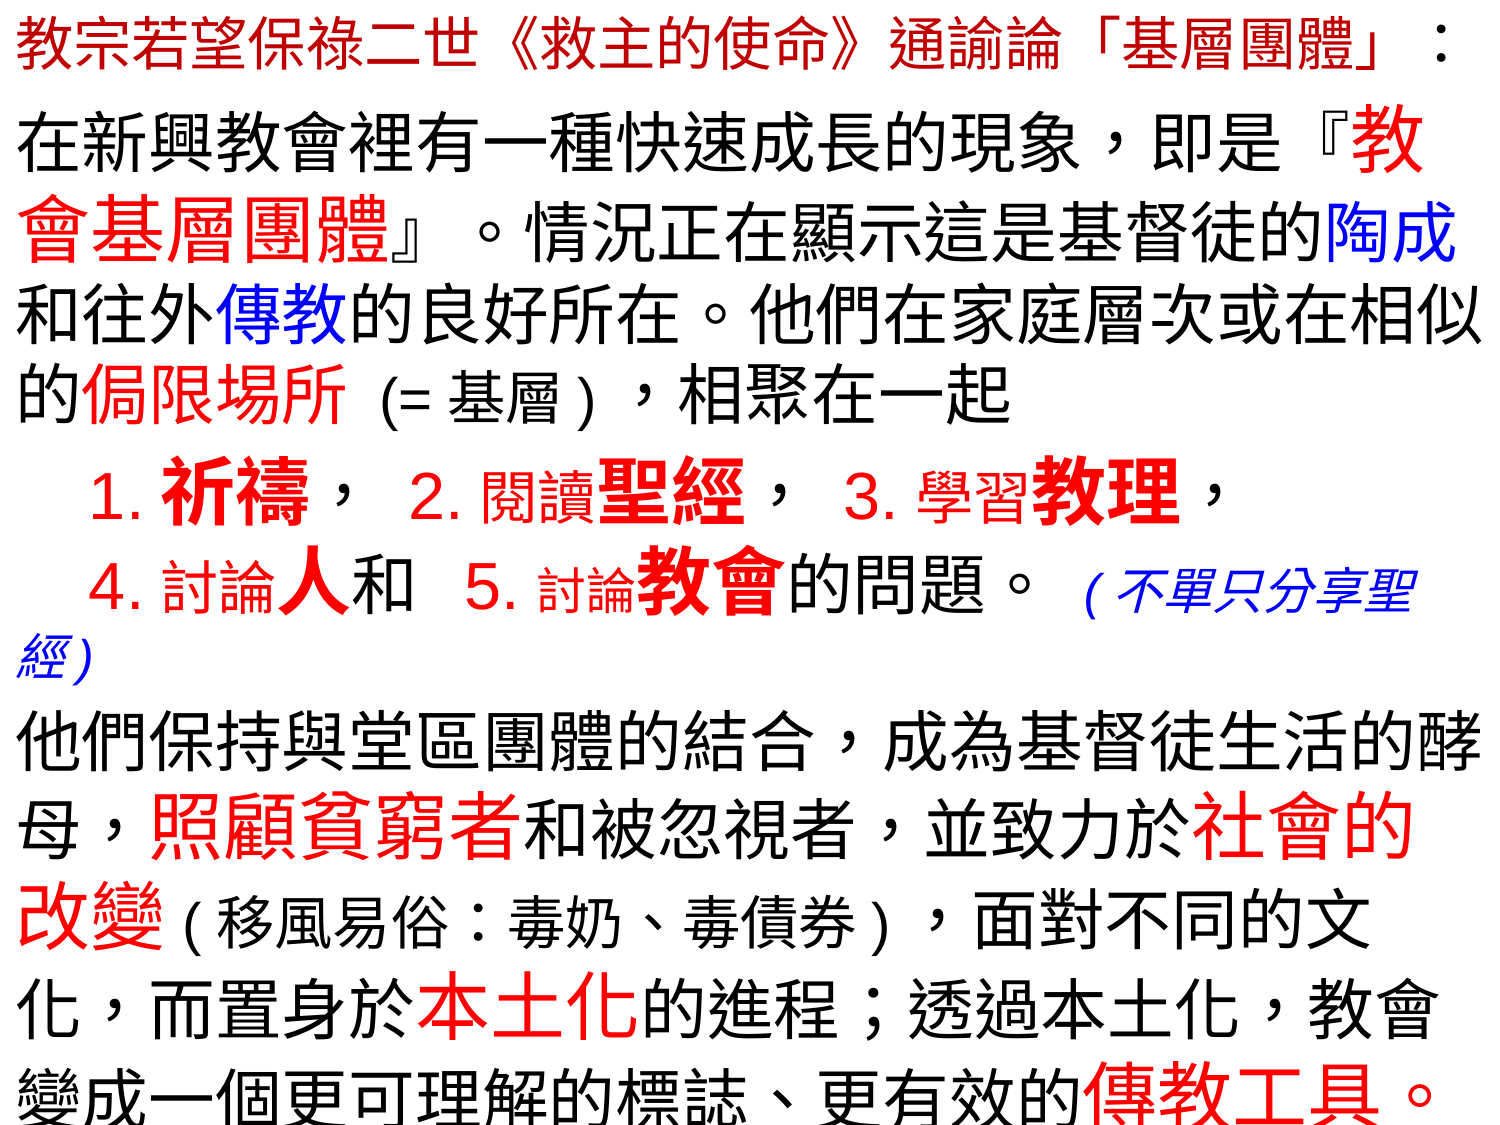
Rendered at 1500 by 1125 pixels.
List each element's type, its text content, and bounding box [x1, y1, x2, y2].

subtitle 教宗若望保祿二世《救主的使命》通諭論「基層團體」： 在新興教會裡有一種快速成長的現象，即是『教會基層團體』。情況正在顯示這是基督徒的陶成和往外傳教的良好所在。他們在家庭層次或在相似的侷限埸所 (=基層)，相聚在一起 1.祈禱， 2.閱讀聖經， 3.學習教理， 4.討論人和 5.討論教會的問題。 (不單只分享聖經) 他們保持與堂區團體的結合，成為基督徒生活的酵母，照顧貧窮者和被忽視者，並致力於社會的改變(移風易俗：毒奶、毒債券)，面對不同的文化，而置身於本土化的進程；透過本土化，教會變成一個更可理解的標誌、更有效的傳教工具。 [0, 0, 1500, 1125]
